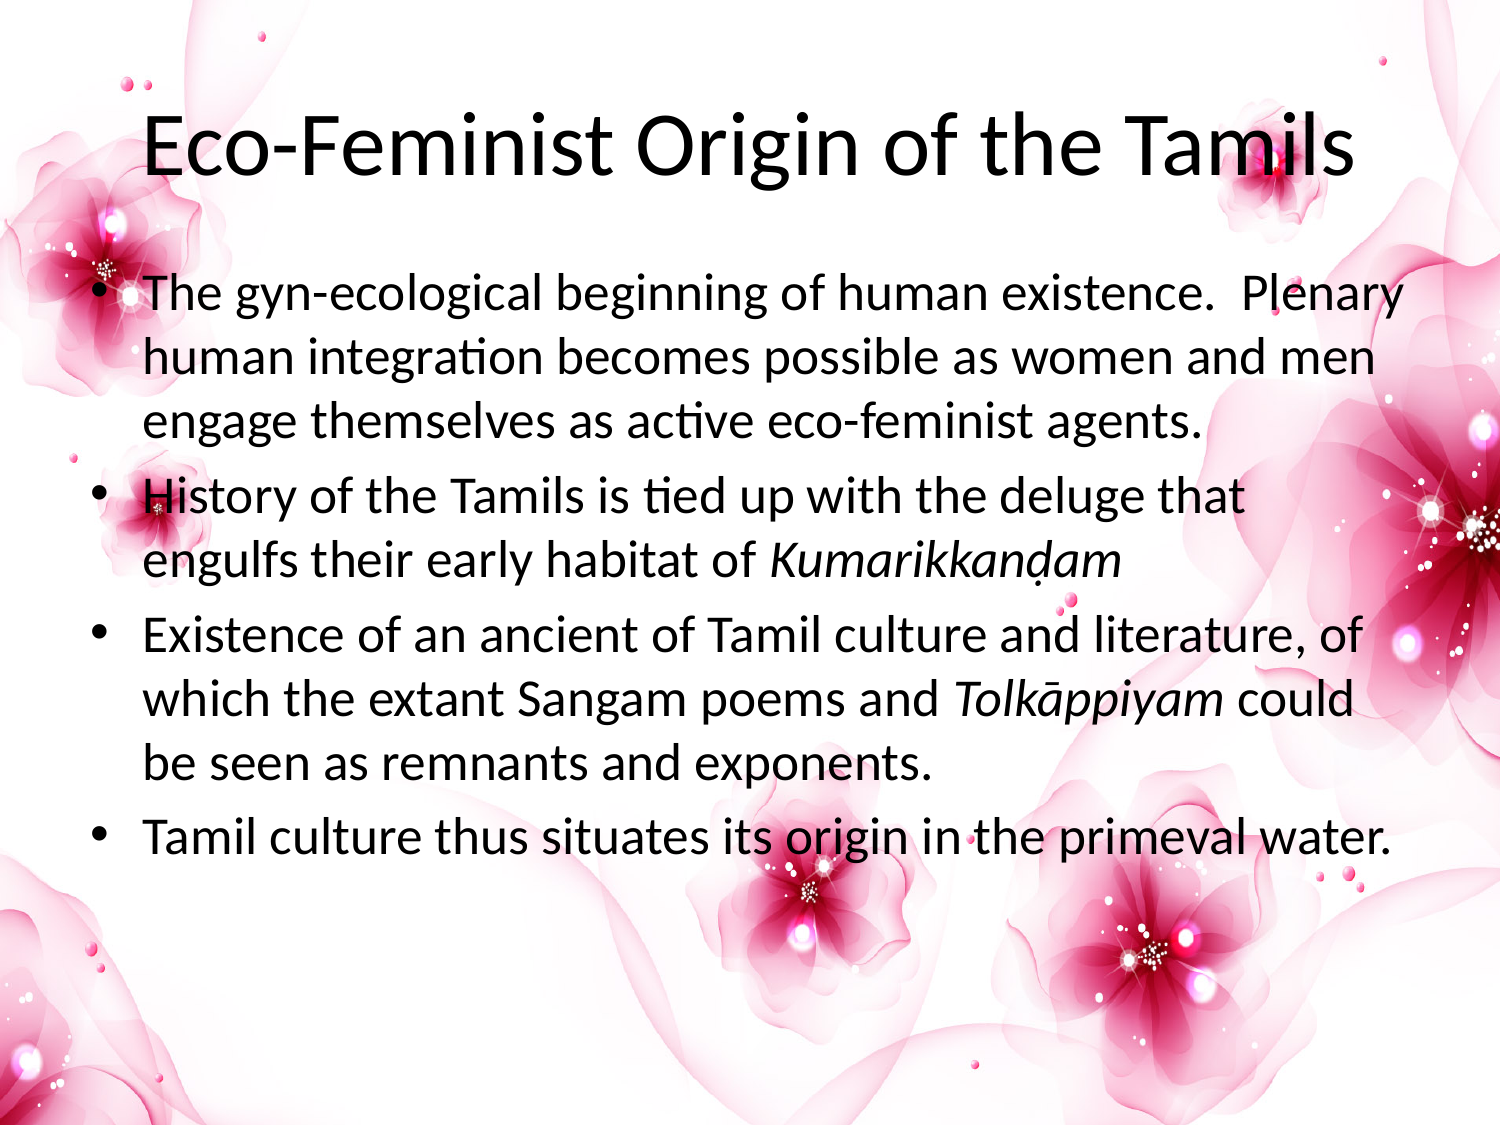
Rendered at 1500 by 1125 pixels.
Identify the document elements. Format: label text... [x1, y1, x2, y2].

title Eco-Feminist Origin of the Tamils [75, 45, 1425, 233]
list The gyn-ecological beginning of human existence. Plenary human integration becomes possible as women and men engage themselves as active eco-feminist agents. History of the Tamils is tied up with the deluge that engulfs their early habitat of Kumarikkanḍam Existence of an ancient of Tamil culture and literature, of which the extant Sangam poems and Tolkāppiyam could be seen as remnants and exponents. Tamil culture thus situates its origin in the primeval water. [75, 249, 1425, 993]
picture [0, 0, 1500, 1125]
